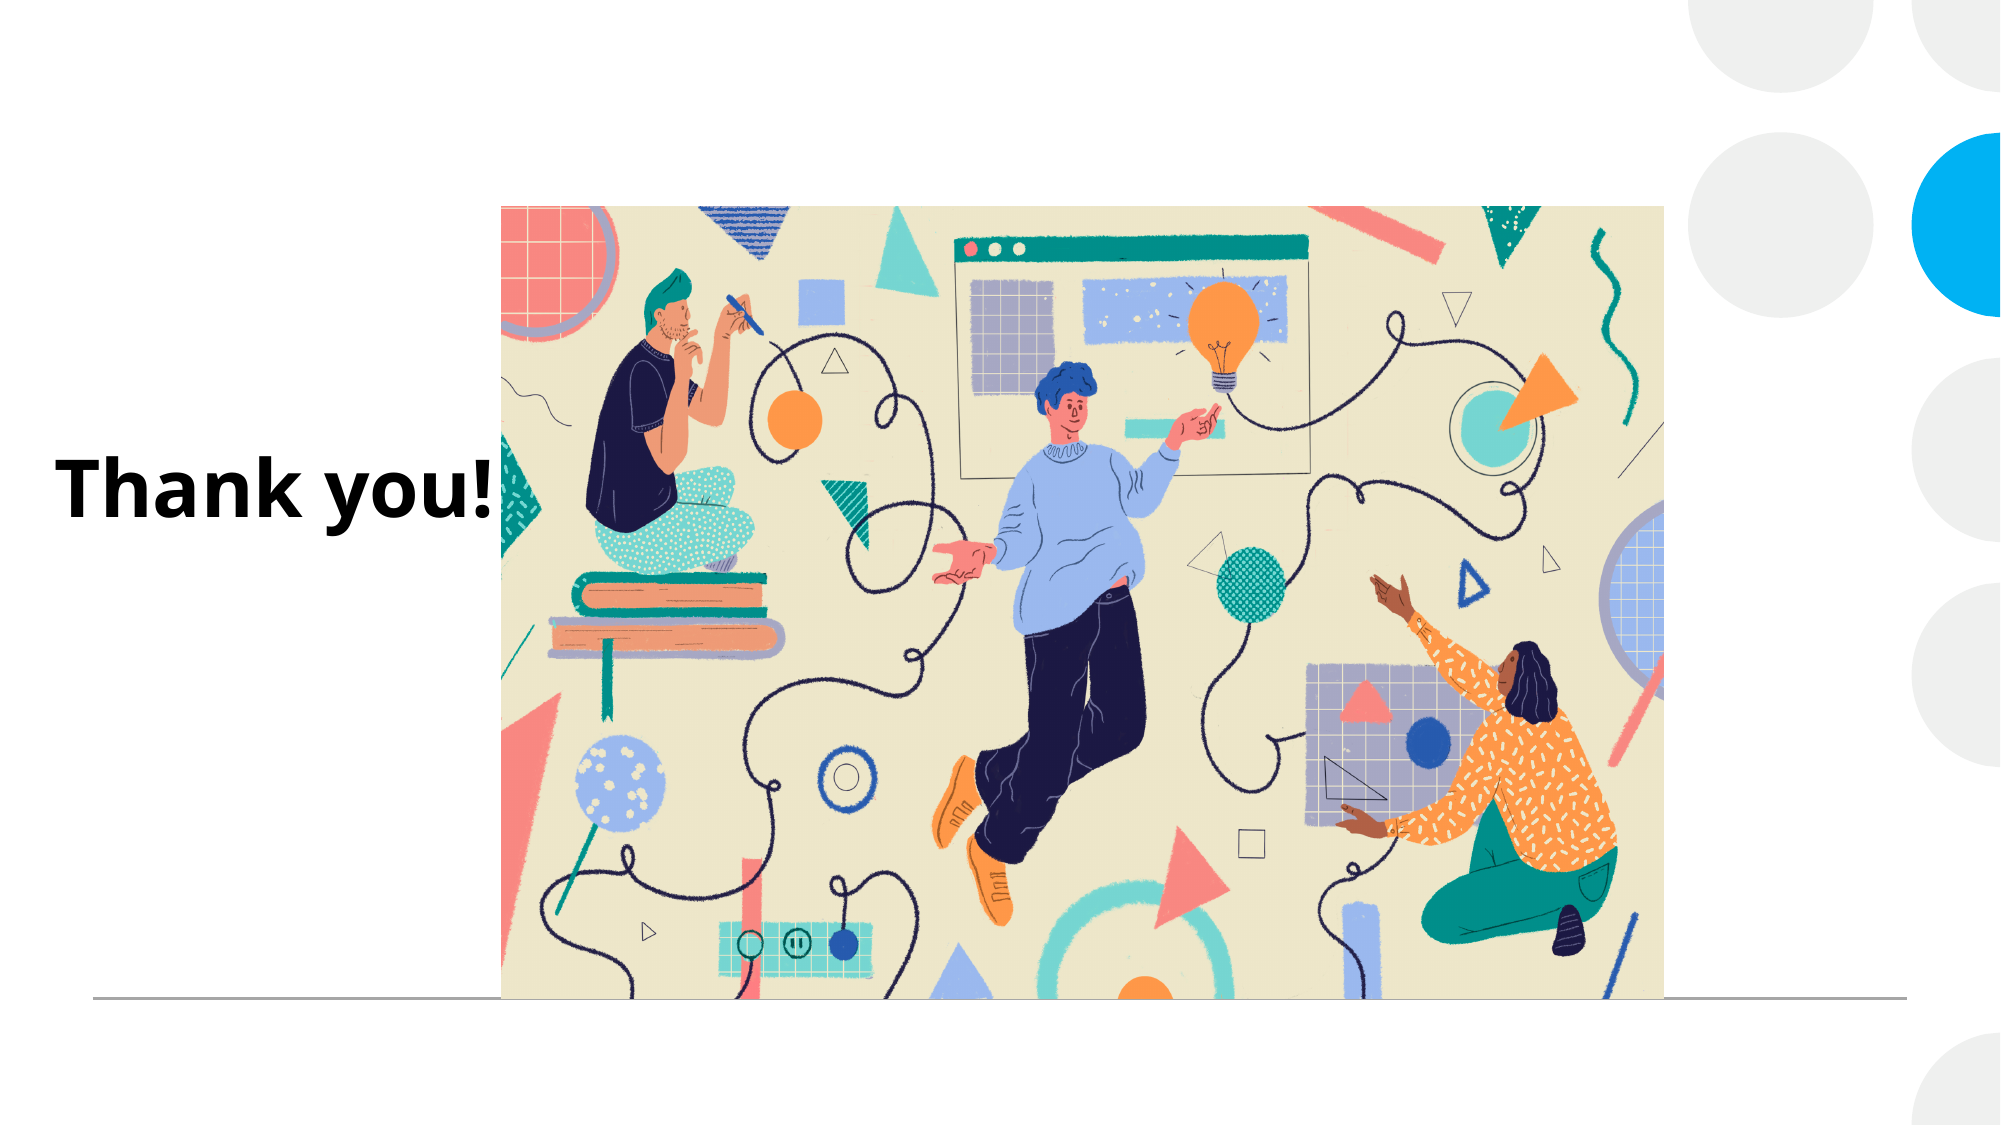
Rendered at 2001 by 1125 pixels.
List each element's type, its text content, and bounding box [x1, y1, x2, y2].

title Thank you! [39, 429, 501, 638]
picture [501, 206, 1664, 999]
